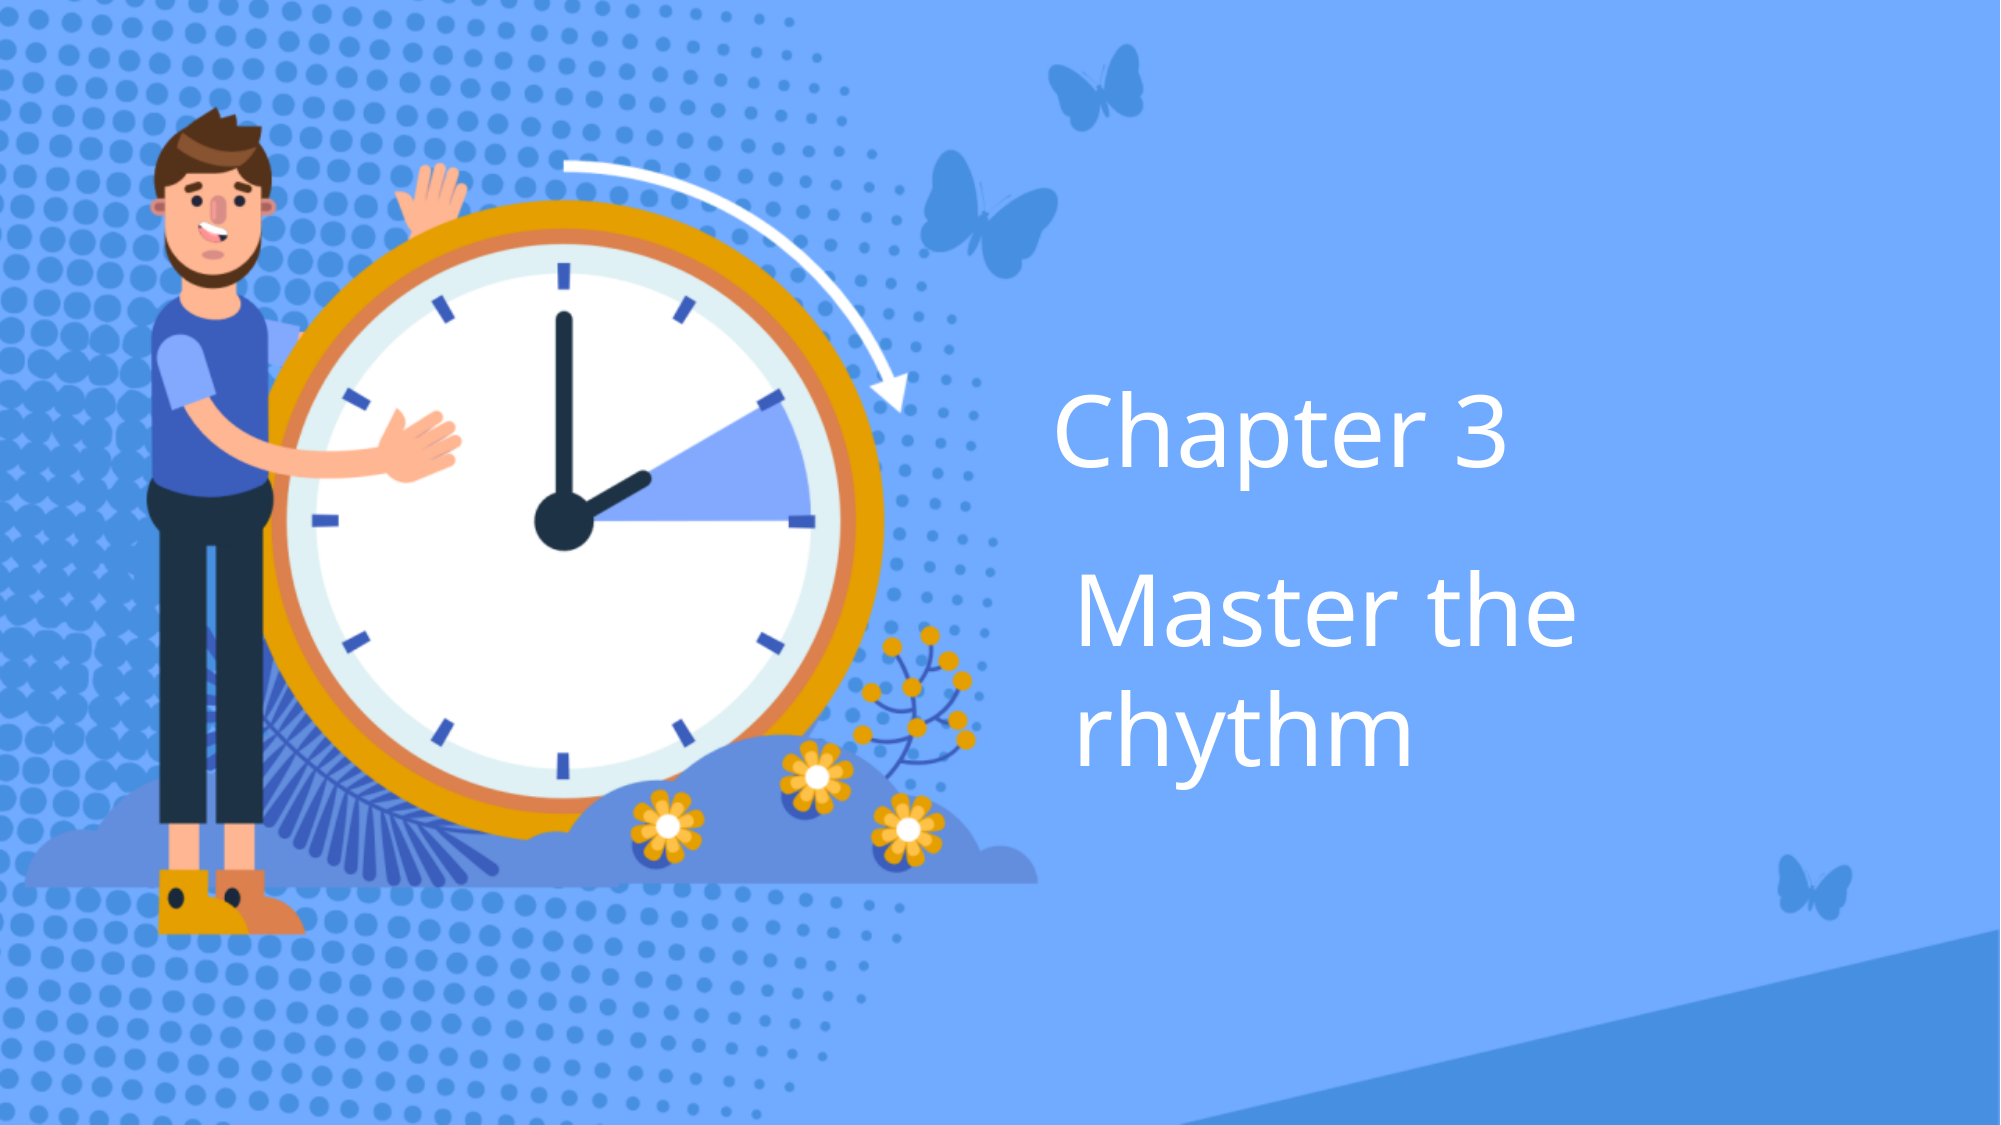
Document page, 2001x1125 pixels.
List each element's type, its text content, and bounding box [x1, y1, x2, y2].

text_box Master the rhythm [1057, 539, 1832, 795]
picture [0, 0, 2000, 1125]
text_box Chapter 3 [1036, 359, 1682, 495]
